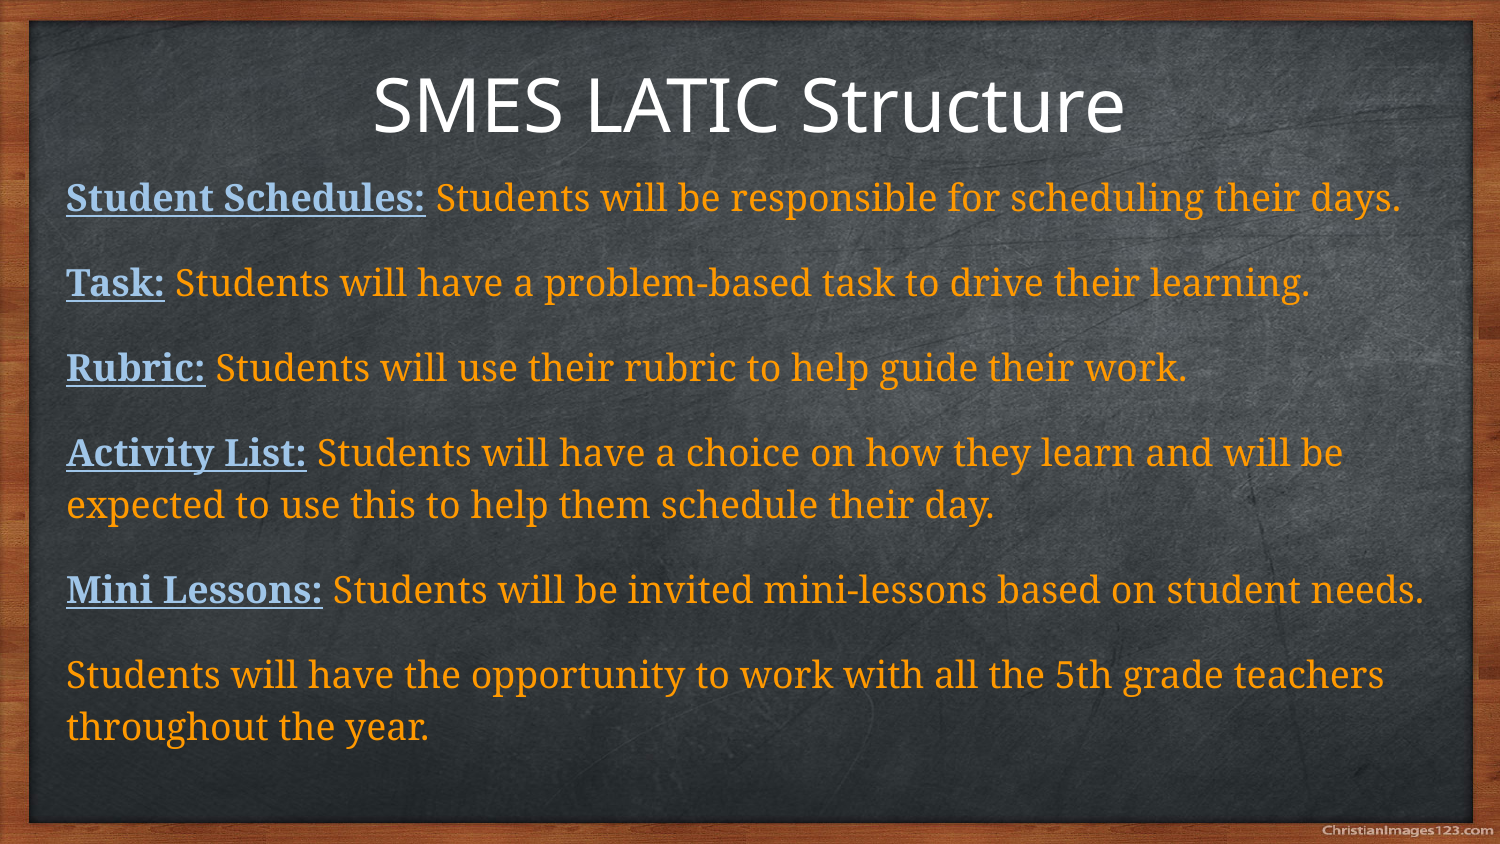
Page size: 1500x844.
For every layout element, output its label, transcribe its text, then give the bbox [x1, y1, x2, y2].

picture [0, 0, 1500, 844]
title SMES LATIC Structure [51, 42, 1449, 137]
list Student Schedules: Students will be responsible for scheduling their days. Task: Students will have a problem-based task to drive their learning. Rubric: Students will use their rubric to help guide their work. Activity List: Students will have a choice on how they learn and will be expected to use this to help them schedule their day. Mini Lessons: Students will be invited mini-lessons based on student needs. Students will have the opportunity to work with all the 5th grade teachers throughout the year. [51, 152, 1449, 713]
